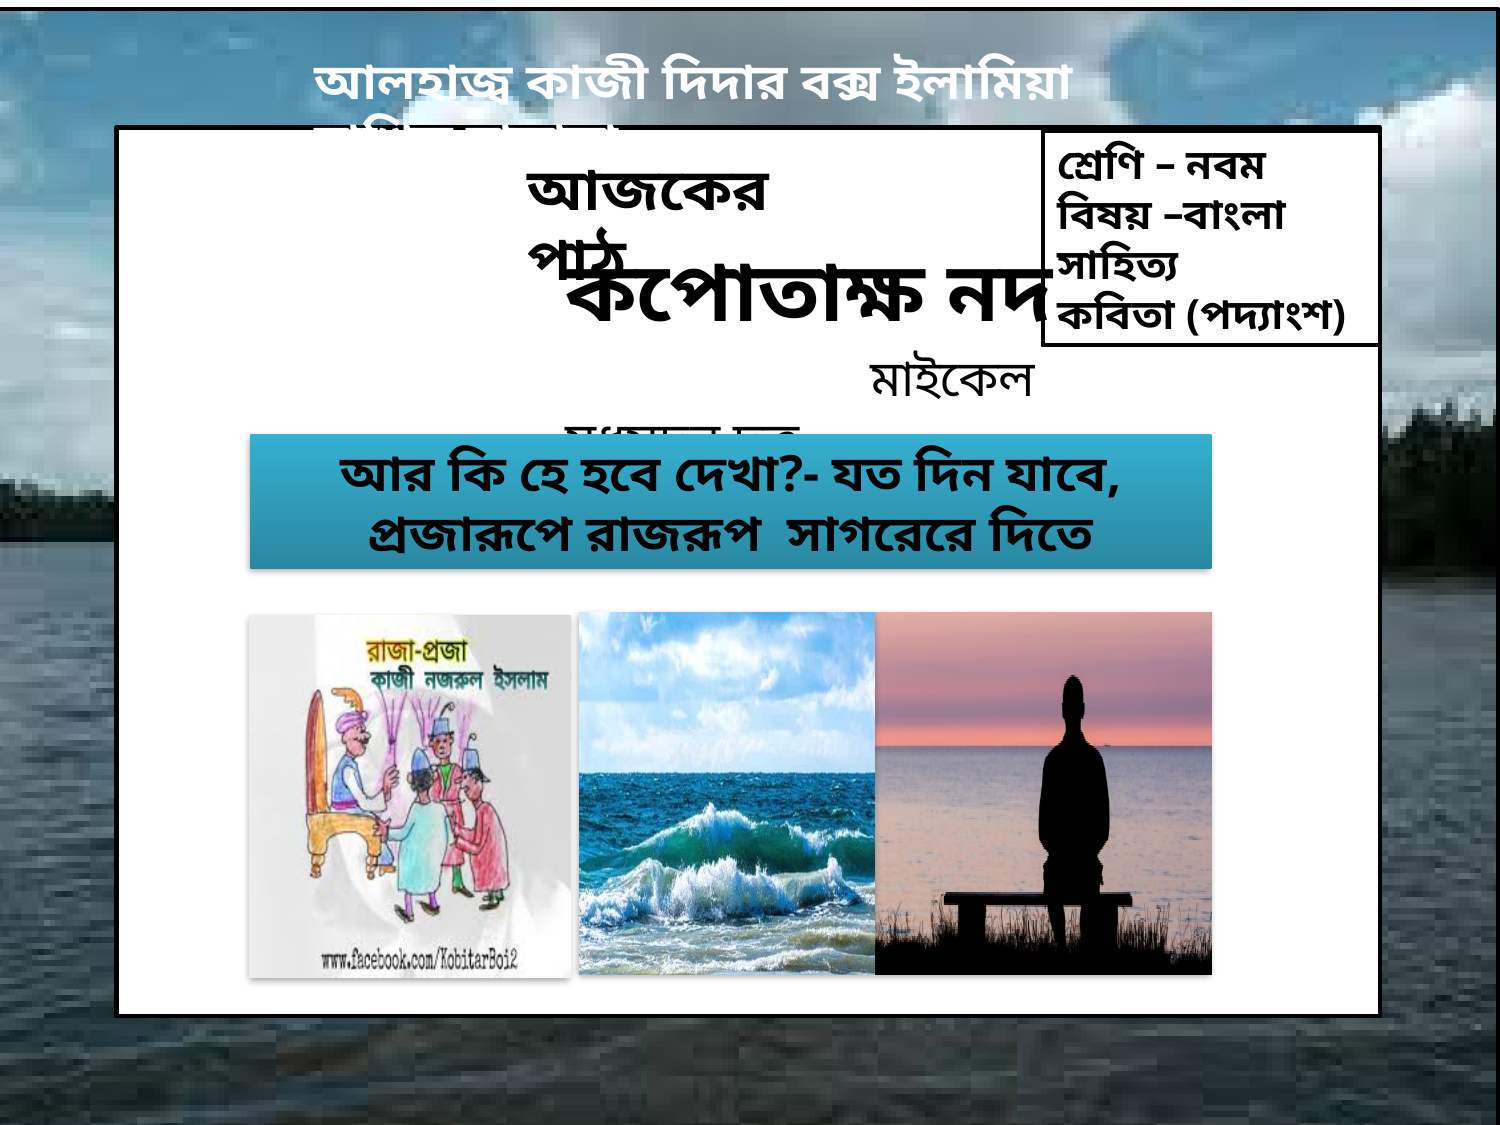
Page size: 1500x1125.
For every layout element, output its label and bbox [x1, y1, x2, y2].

text_box [249, 612, 1212, 978]
text_box [0, 8, 1499, 1125]
